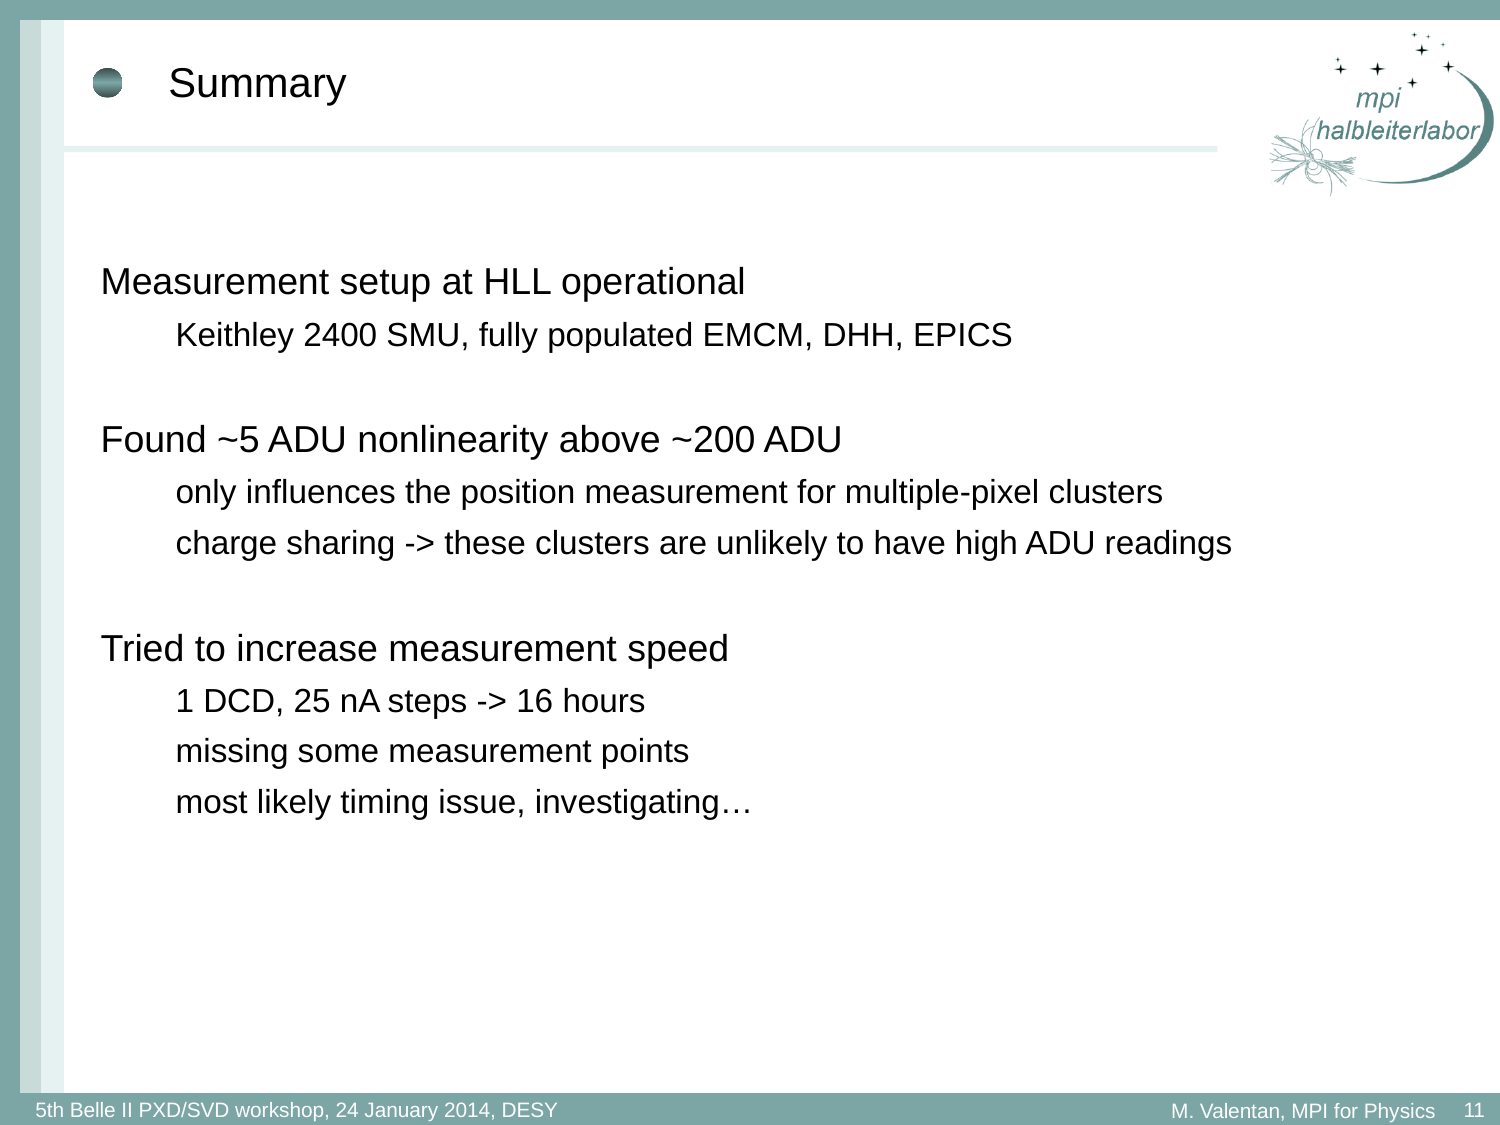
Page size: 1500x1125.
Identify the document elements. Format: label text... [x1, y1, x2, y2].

list Measurement setup at HLL operational Keithley 2400 SMU, fully populated EMCM, DHH, EPICS Found ~5 ADU nonlinearity above ~200 ADU only influences the position measurement for multiple-pixel clusters charge sharing -> these clusters are unlikely to have high ADU readings Tried to increase measurement speed 1 DCD, 25 nA steps -> 16 hours missing some measurement points most likely timing issue, investigating… [85, 245, 1436, 988]
footer M. Valentan, MPI for Physics [1051, 1095, 1349, 1125]
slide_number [35, 1093, 1052, 1125]
title Summary [63, 31, 1339, 131]
picture [1263, 23, 1500, 201]
slide_number 11 [1349, 1088, 1500, 1125]
